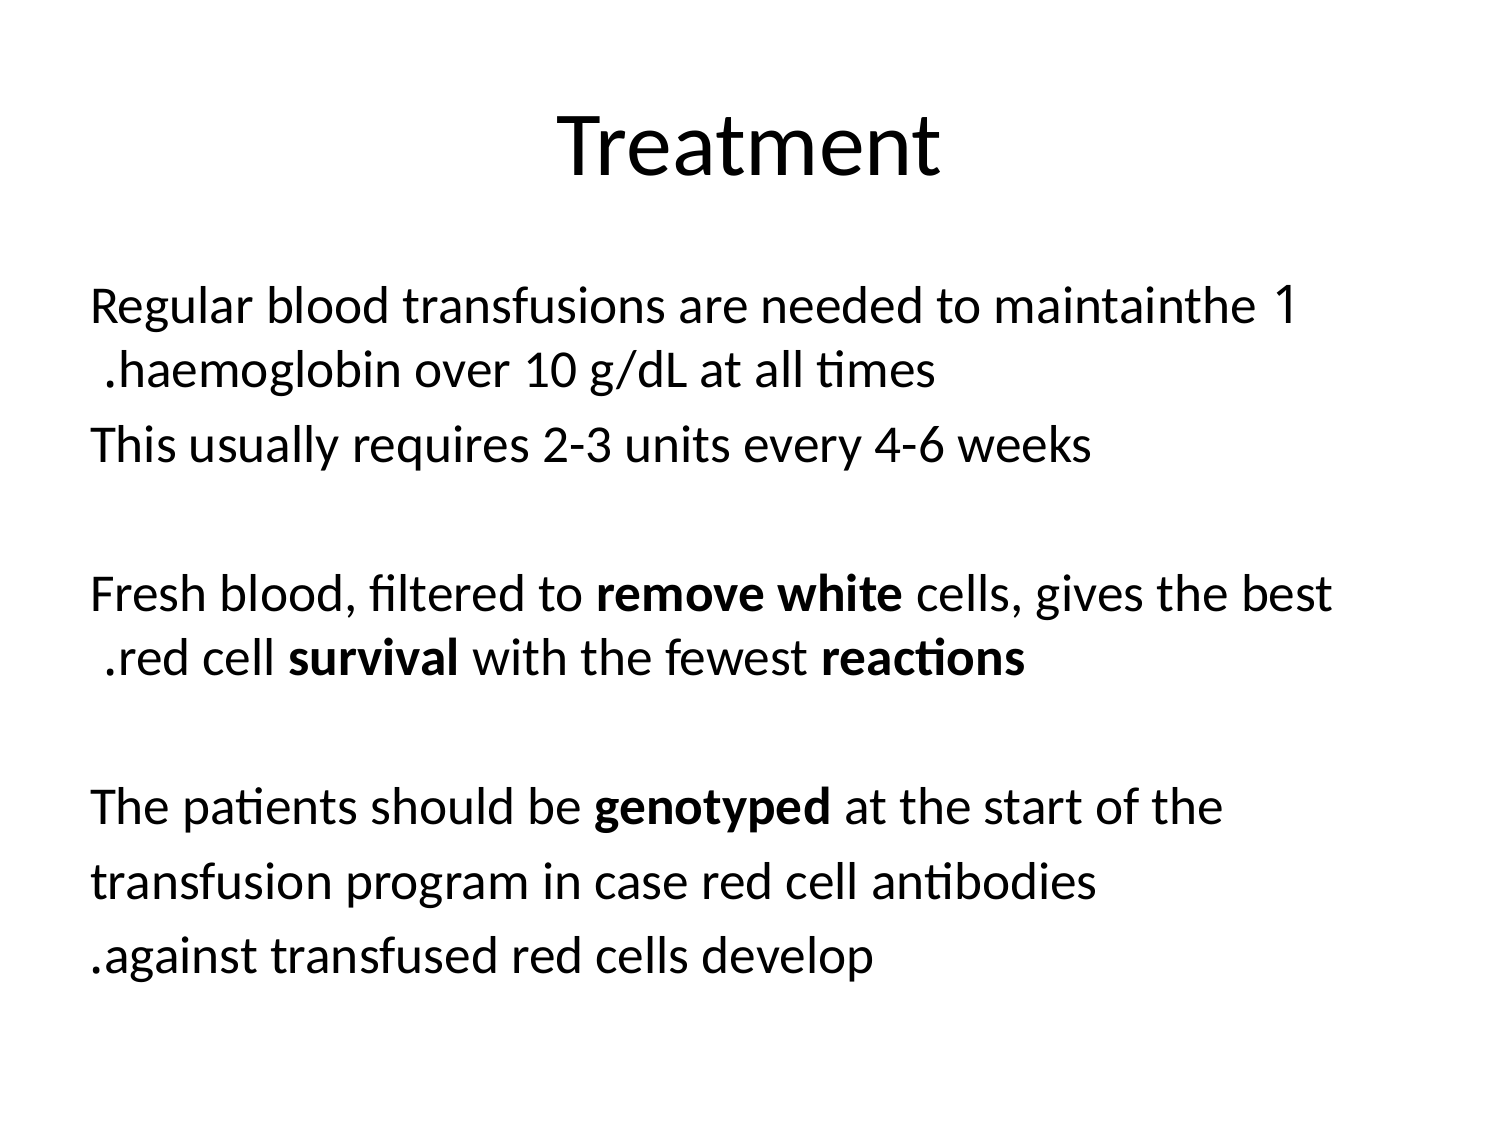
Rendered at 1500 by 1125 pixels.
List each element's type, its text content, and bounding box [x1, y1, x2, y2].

list 1 Regular blood transfusions are needed to maintainthe haemoglobin over 10 g/dL at all times. This usually requires 2-3 units every 4-6 weeks Fresh blood, filtered to remove white cells, gives the best red cell survival with the fewest reactions. The patients should be genotyped at the start of the transfusion program in case red cell antibodies against transfused red cells develop. [75, 262, 1425, 1005]
title Treatment [75, 45, 1425, 233]
